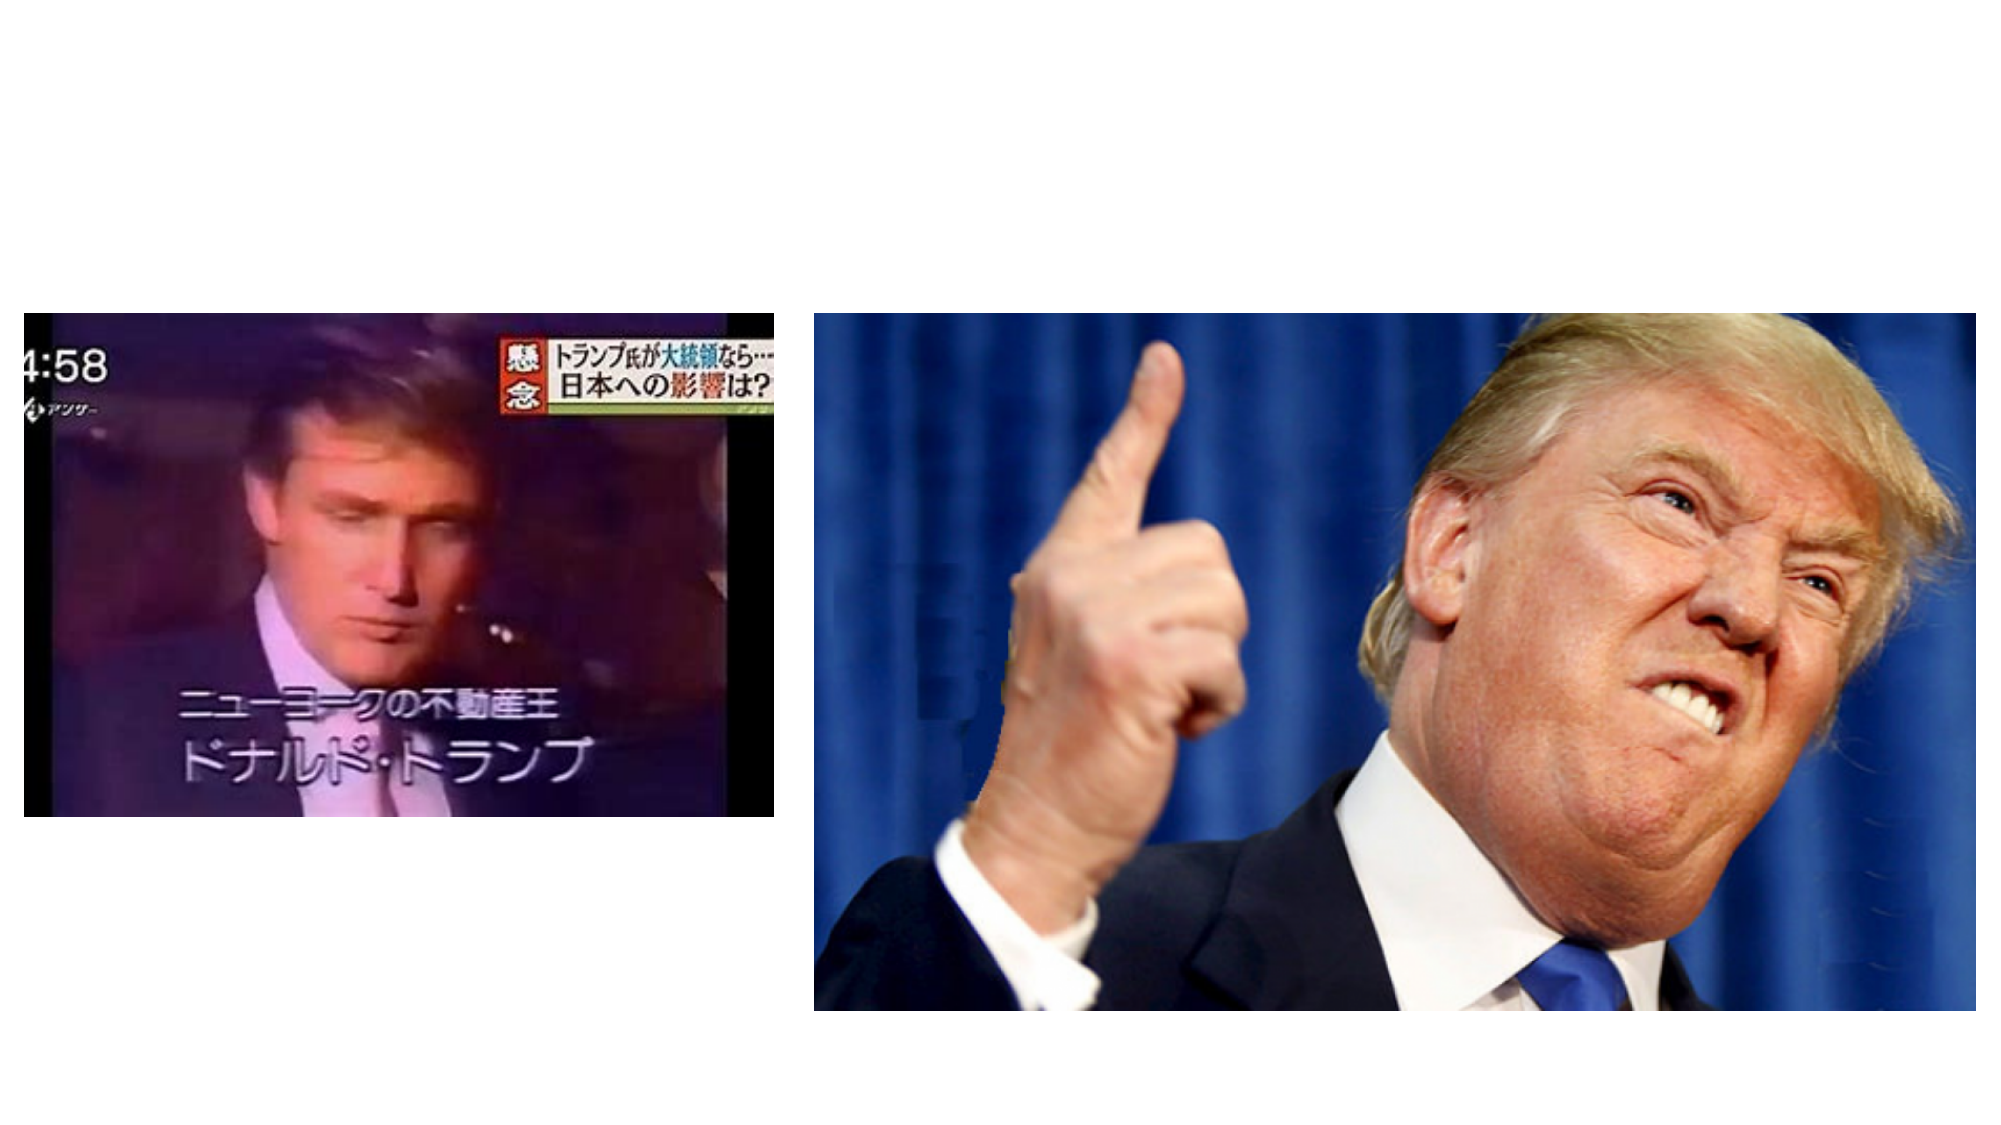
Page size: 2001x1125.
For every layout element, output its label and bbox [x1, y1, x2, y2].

picture [24, 313, 774, 817]
picture [813, 313, 1976, 1011]
